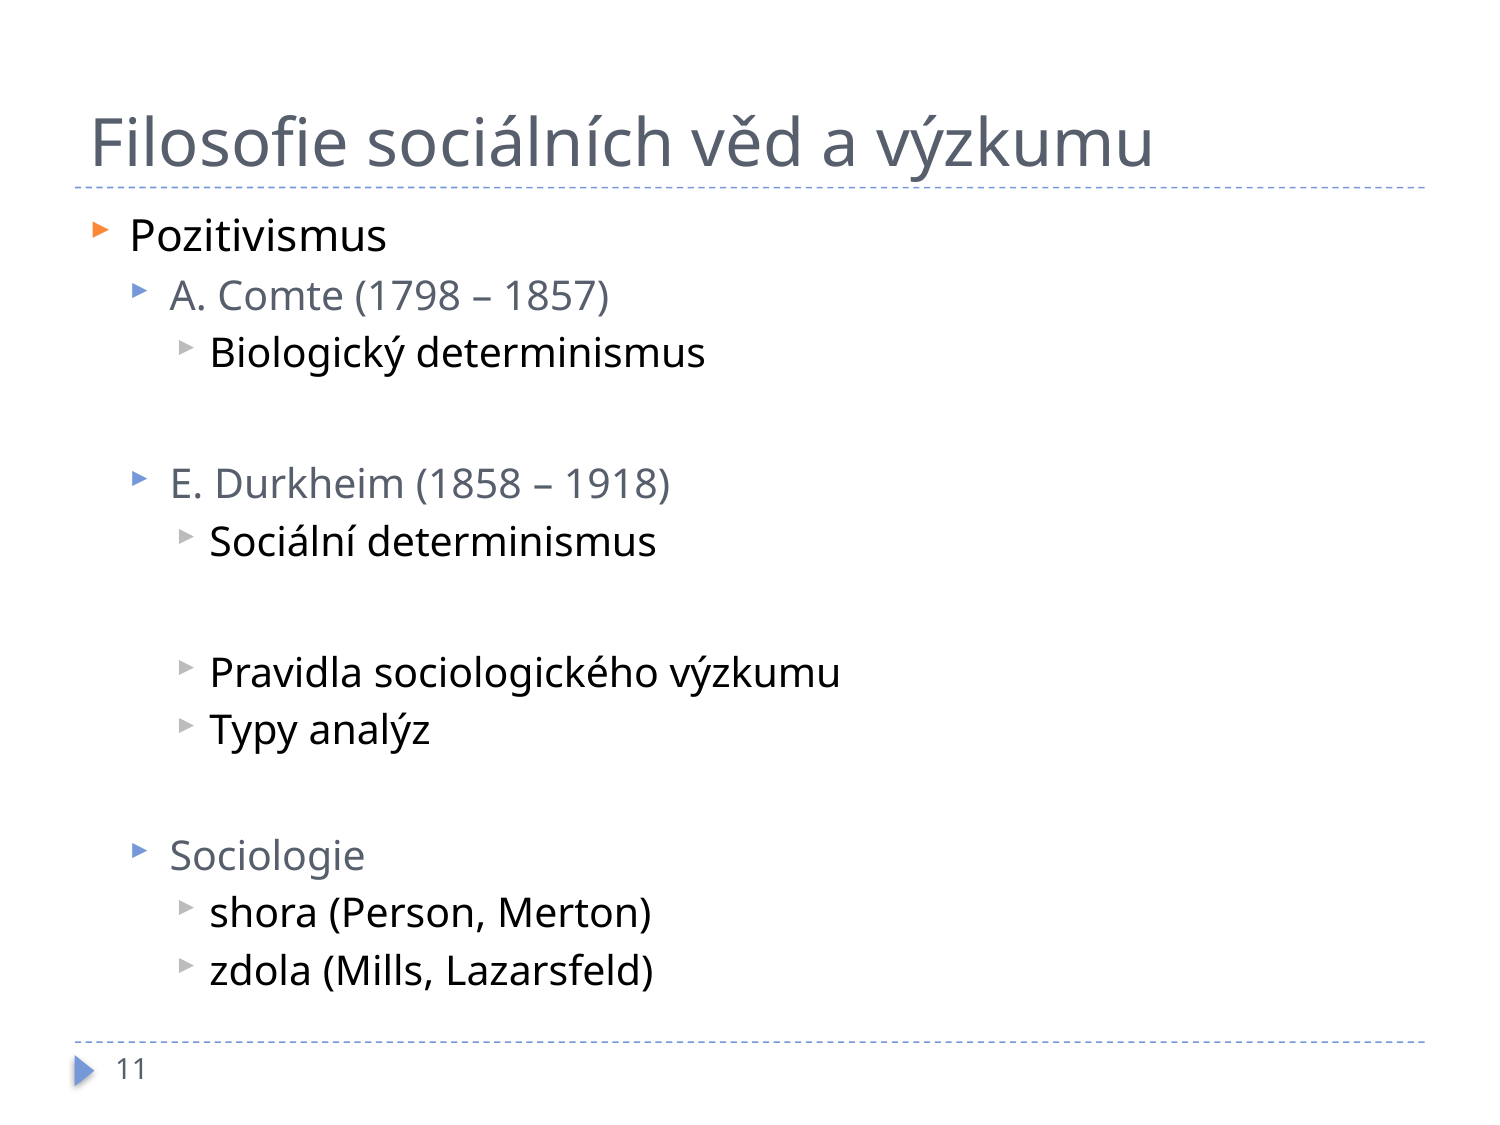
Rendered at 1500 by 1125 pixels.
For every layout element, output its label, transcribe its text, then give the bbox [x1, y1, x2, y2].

title Filosofie sociálních věd a výzkumu [75, 24, 1425, 188]
slide_number 11 [100, 1042, 426, 1103]
list Pozitivismus A. Comte (1798 – 1857) Biologický determinismus E. Durkheim (1858 – 1918) Sociální determinismus Pravidla sociologického výzkumu Typy analýz Sociologie shora (Person, Merton) zdola (Mills, Lazarsfeld) [75, 200, 1425, 1010]
